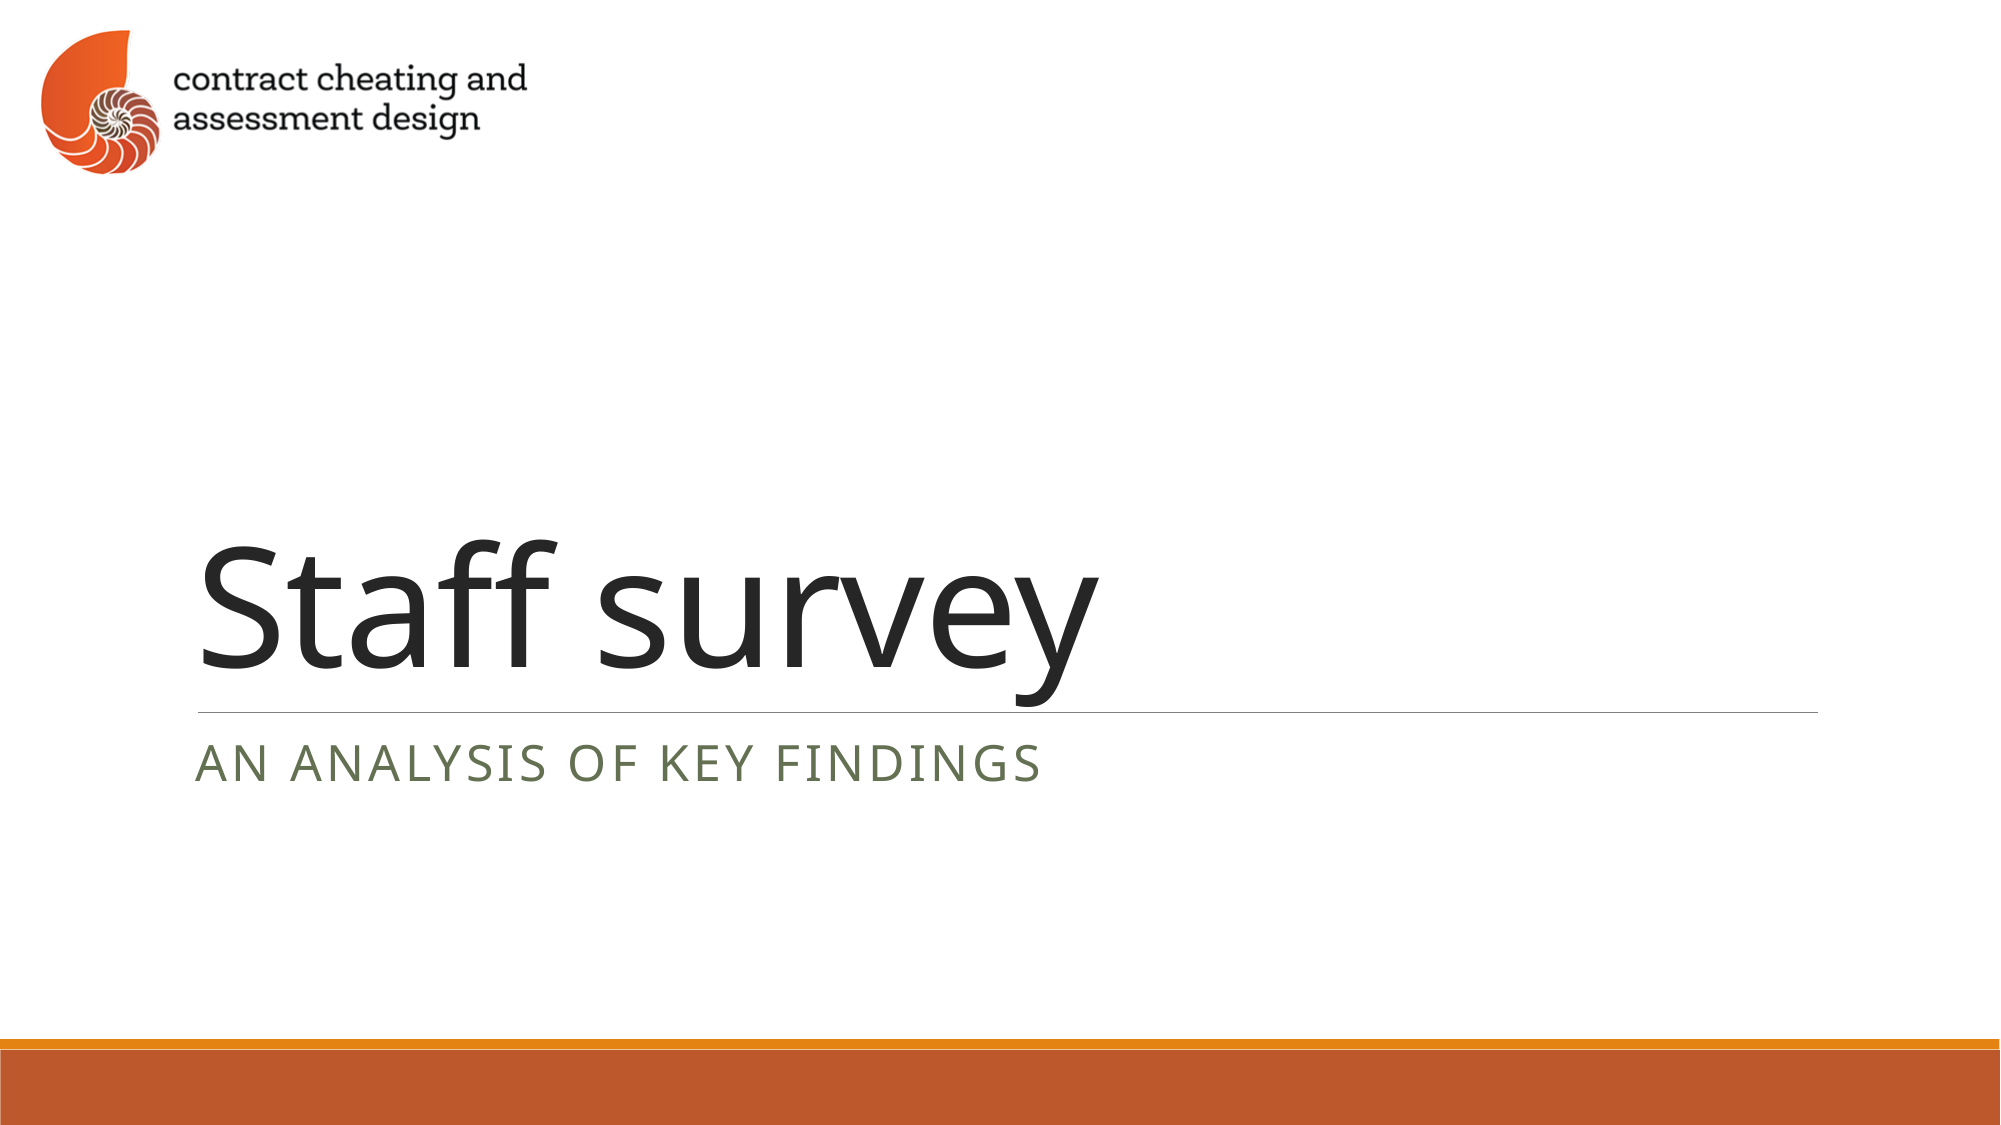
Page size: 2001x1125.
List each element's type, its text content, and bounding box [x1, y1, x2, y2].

title Staff survey [180, 124, 1830, 710]
list An analysis of key findings [180, 730, 1830, 918]
picture [38, 27, 533, 178]
